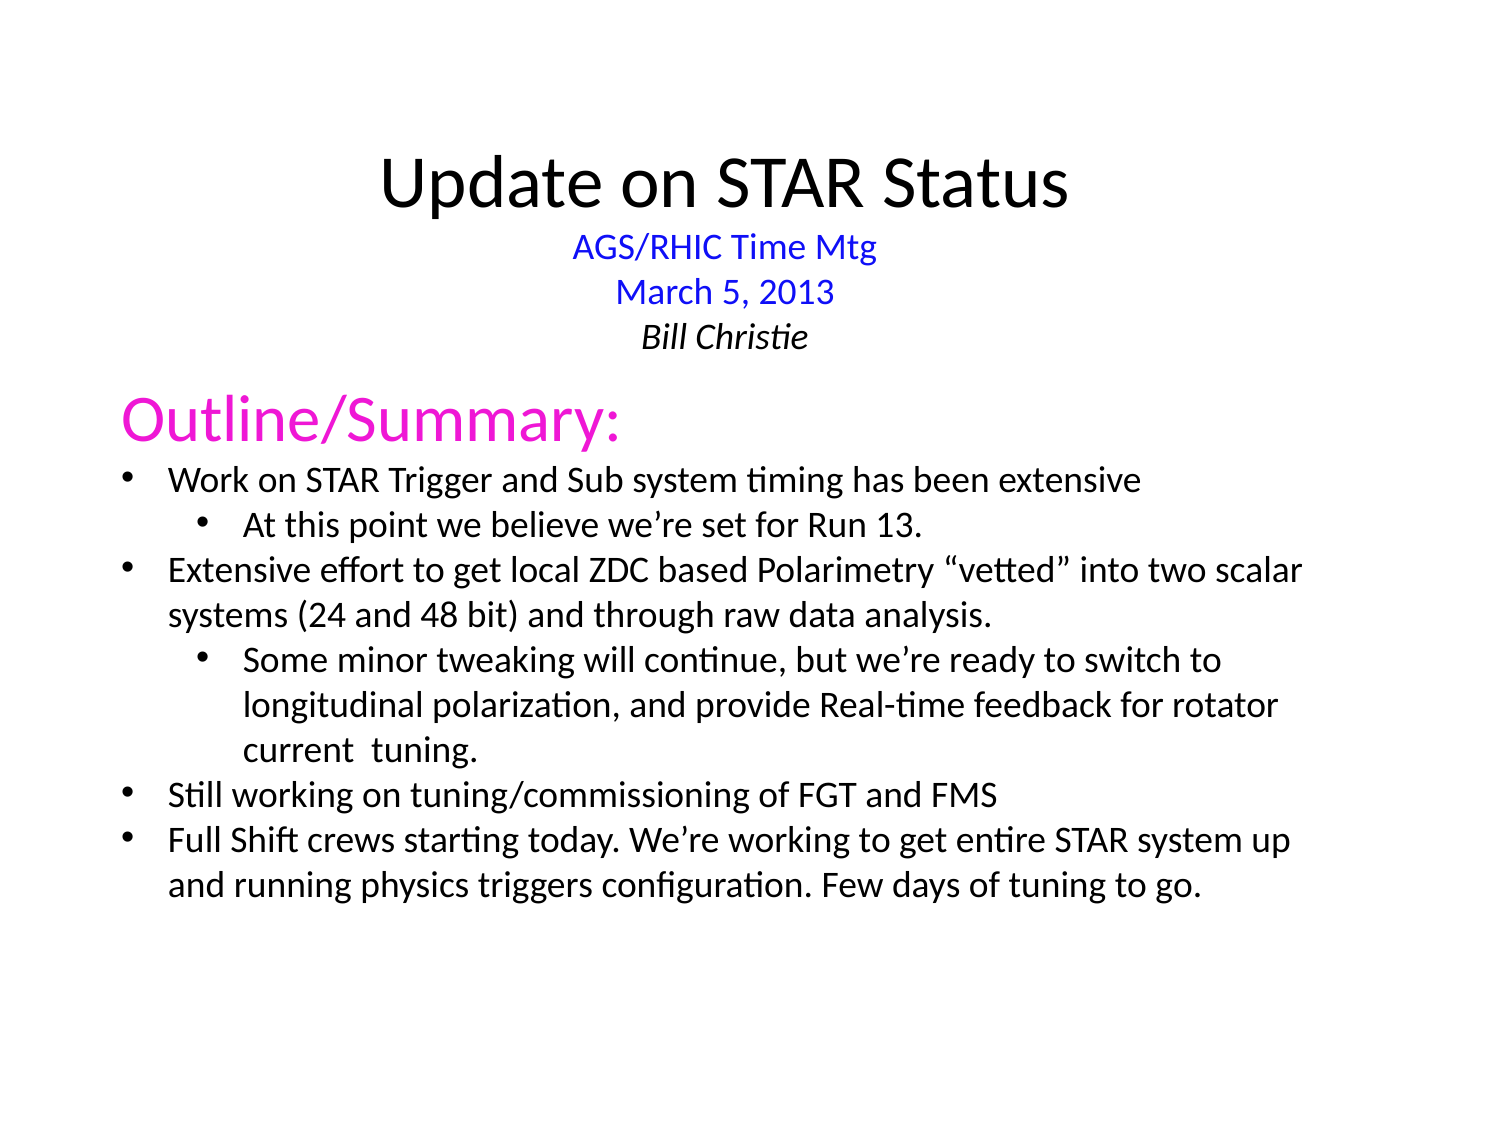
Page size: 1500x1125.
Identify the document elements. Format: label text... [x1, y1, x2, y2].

text_box Outline/Summary: Work on STAR Trigger and Sub system timing has been extensive At this point we believe we’re set for Run 13. Extensive effort to get local ZDC based Polarimetry “vetted” into two scalar systems (24 and 48 bit) and through raw data analysis. Some minor tweaking will continue, but we’re ready to switch to longitudinal polarization, and provide Real-time feedback for rotator current tuning. Still working on tuning/commissioning of FGT and FMS Full Shift crews starting today. We’re working to get entire STAR system up and running physics triggers configuration. Few days of tuning to go. [106, 367, 1344, 912]
text_box Update on STAR Status AGS/RHIC Time Mtg March 5, 2013 Bill Christie [249, 124, 1200, 365]
